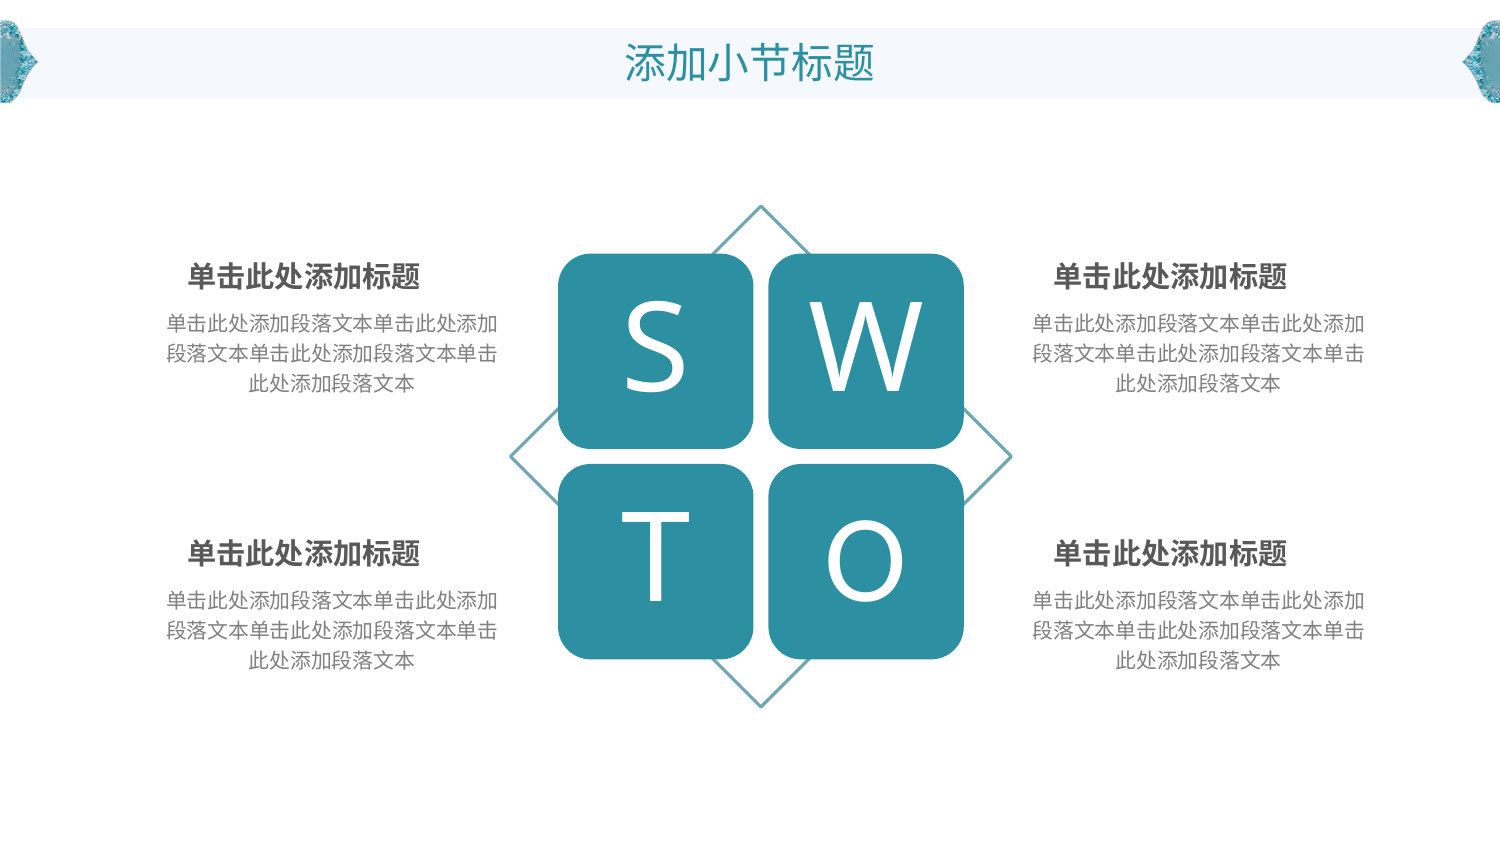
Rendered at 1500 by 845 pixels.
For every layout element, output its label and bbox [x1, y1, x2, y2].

text_box [510, 205, 1012, 708]
picture [1, 21, 41, 102]
text_box [1009, 252, 1388, 403]
picture [1459, 21, 1500, 102]
text_box [1009, 529, 1388, 680]
text_box [142, 529, 522, 680]
text_box [142, 252, 522, 403]
